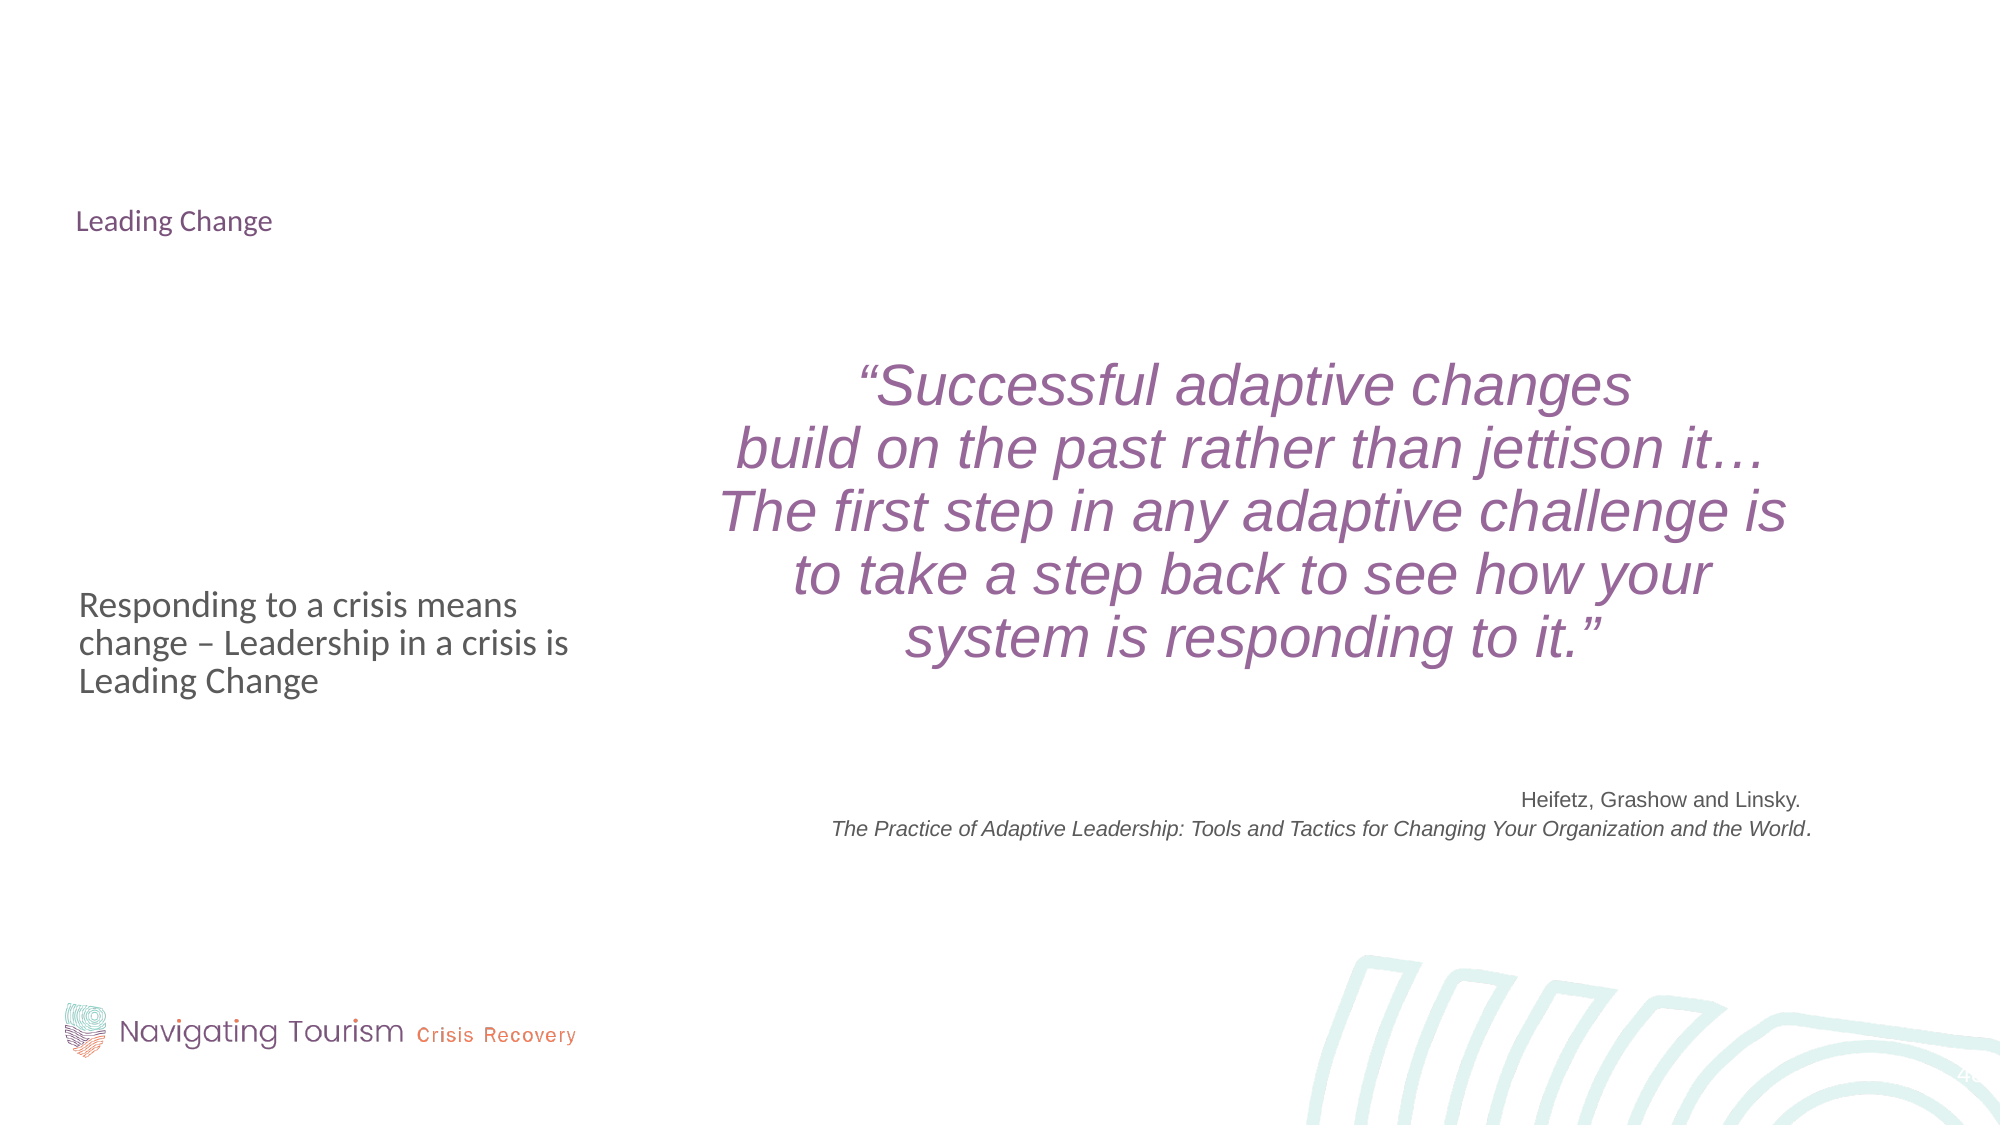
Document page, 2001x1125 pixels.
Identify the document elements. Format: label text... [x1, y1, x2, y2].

slide_number 48 [1550, 1042, 2000, 1103]
picture [65, 1025, 111, 1061]
text_box “Successful adaptive changes build on the past rather than jettison it… The first step in any adaptive challenge is to take a step back to see how your system is responding to it.” Heifetz, Grashow and Linsky. The Practice of Adaptive Leadership: Tools and Tactics for Changing Your Organization and the World. [678, 347, 1829, 880]
list Leading Change [60, 202, 1946, 245]
list Responding to a crisis means change – Leadership in a crisis is Leading Change [63, 268, 588, 1025]
picture [112, 1025, 577, 1056]
picture [1298, 955, 2000, 1125]
